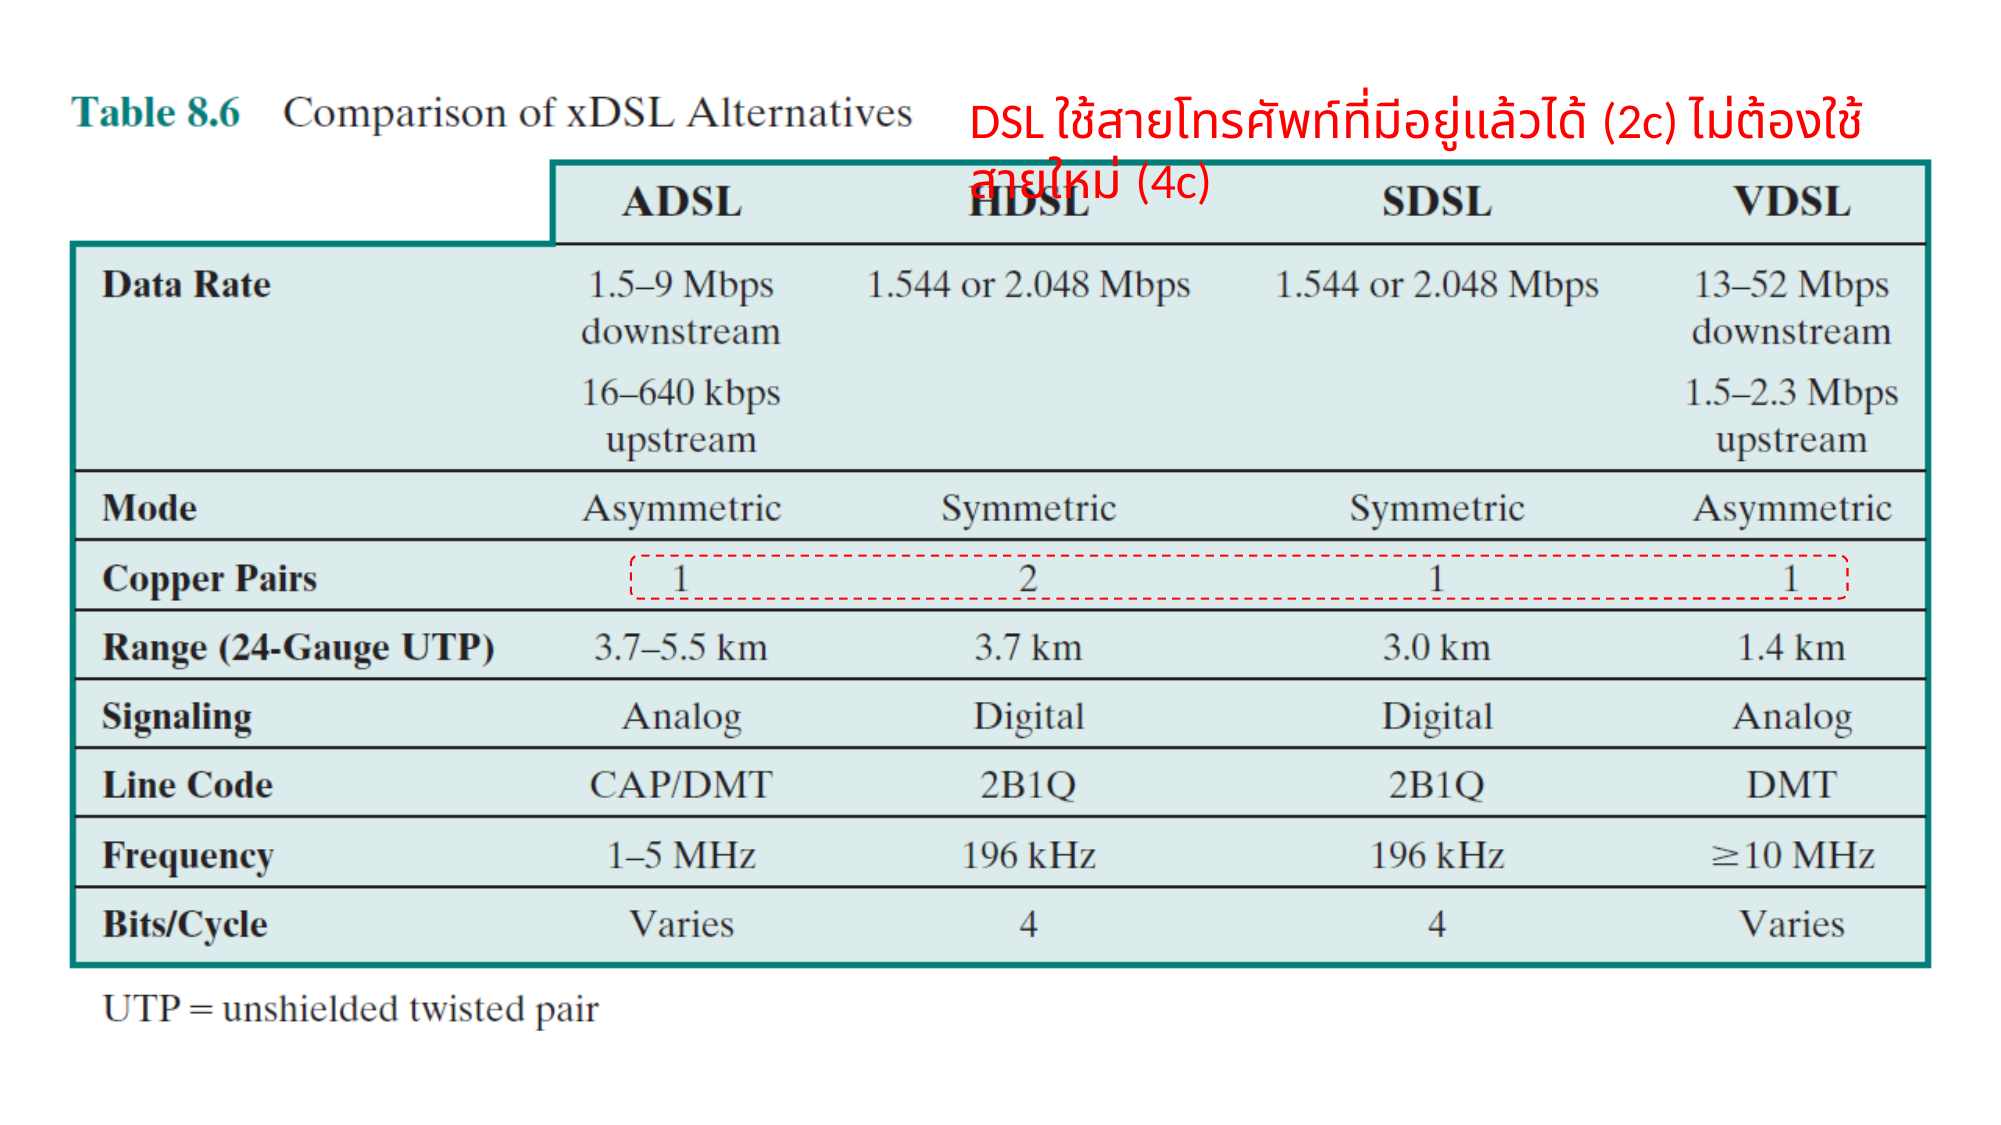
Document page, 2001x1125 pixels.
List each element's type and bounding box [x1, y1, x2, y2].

picture [56, 83, 1944, 1042]
